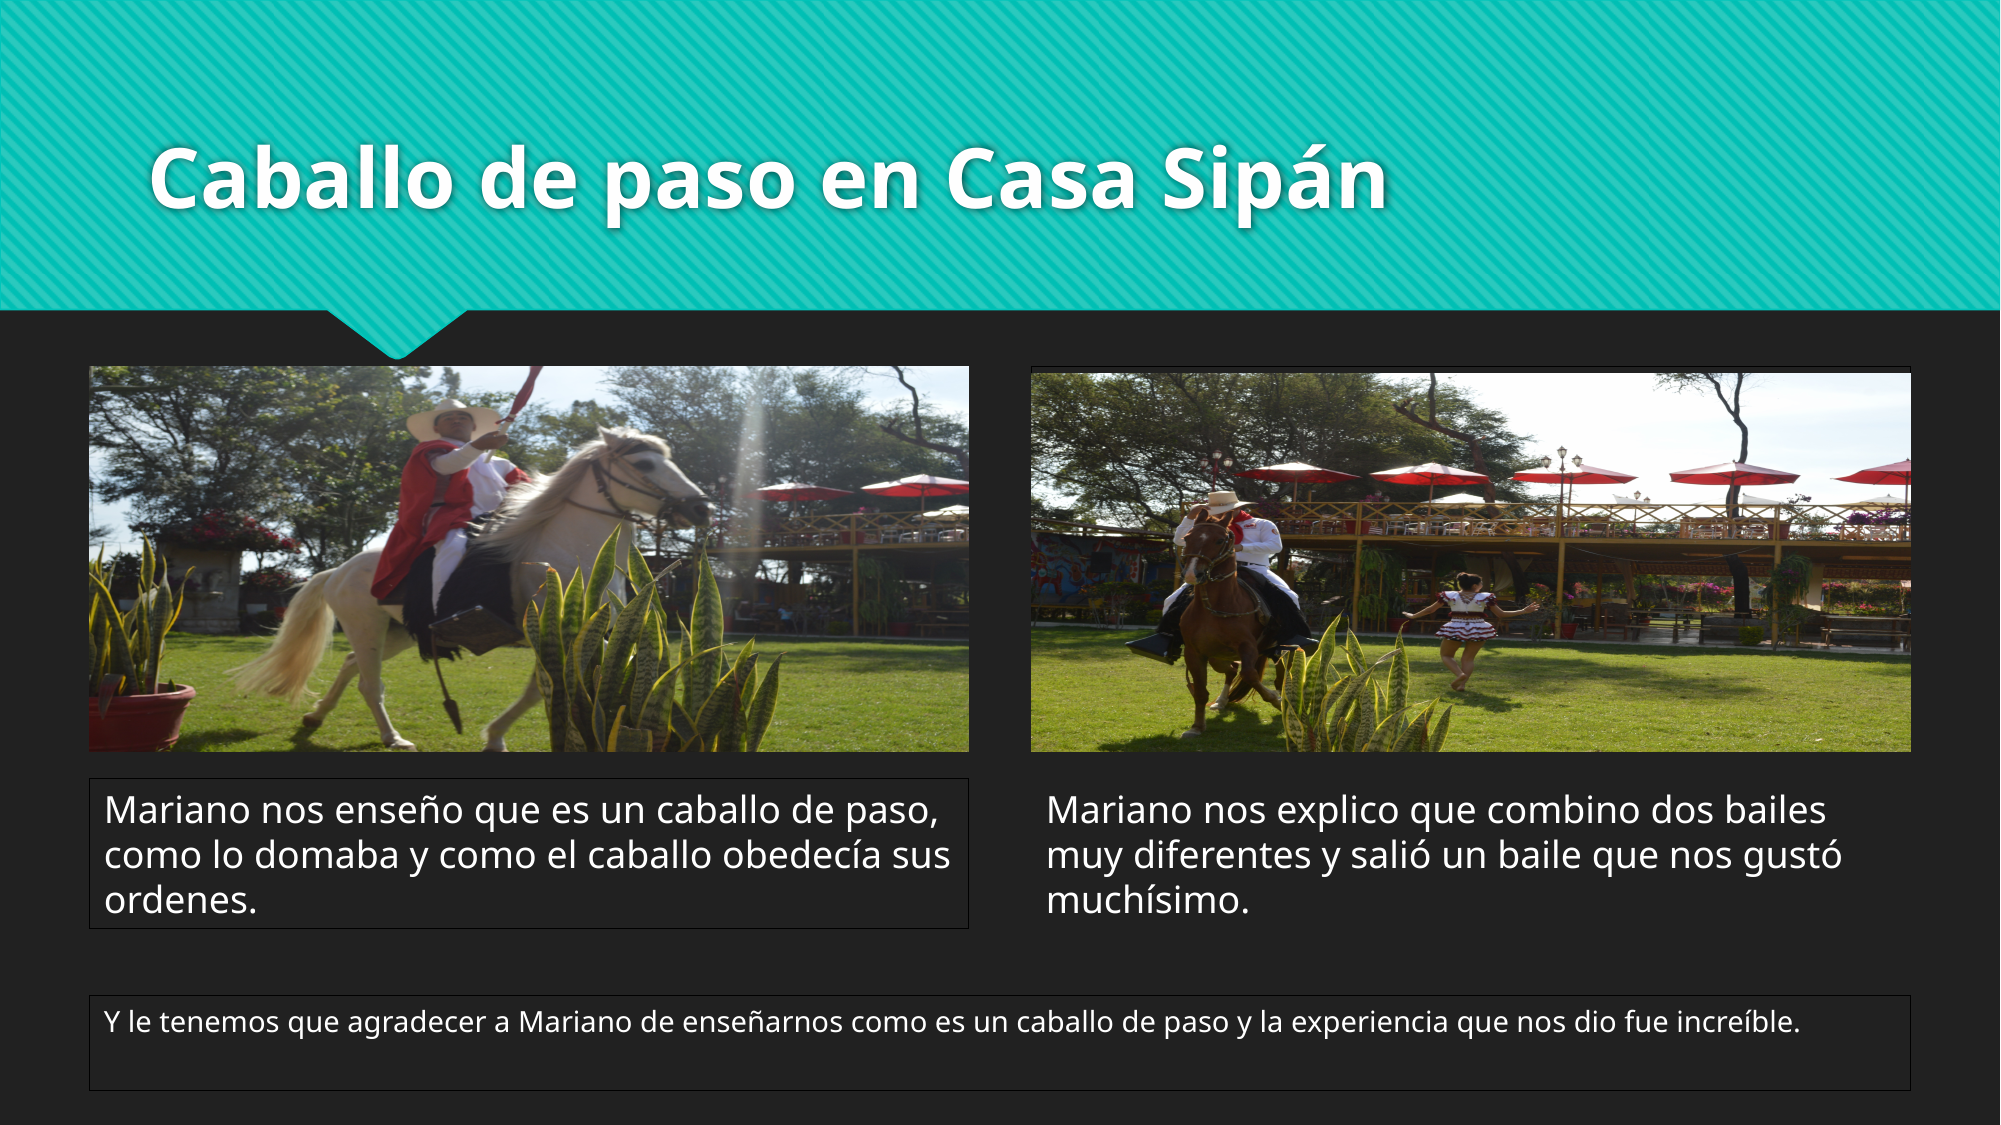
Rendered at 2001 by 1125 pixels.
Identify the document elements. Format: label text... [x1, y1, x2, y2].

picture [1030, 372, 1912, 752]
text_box Mariano nos enseño que es un caballo de paso, como lo domaba y como el caballo obedecía sus ordenes. [89, 778, 969, 929]
text_box Imagen sobre el baile del caballo [1031, 366, 1911, 372]
text_box Mariano nos explico que combino dos bailes muy diferentes y salió un baile que nos gustó muchísimo. [1031, 778, 1911, 929]
text_box Y le tenemos que agradecer a Mariano de enseñarnos como es un caballo de paso y la experiencia que nos dio fue increíble. [89, 995, 1911, 1091]
picture [88, 366, 970, 752]
title Caballo de paso en Casa Sipán [132, 73, 1868, 233]
